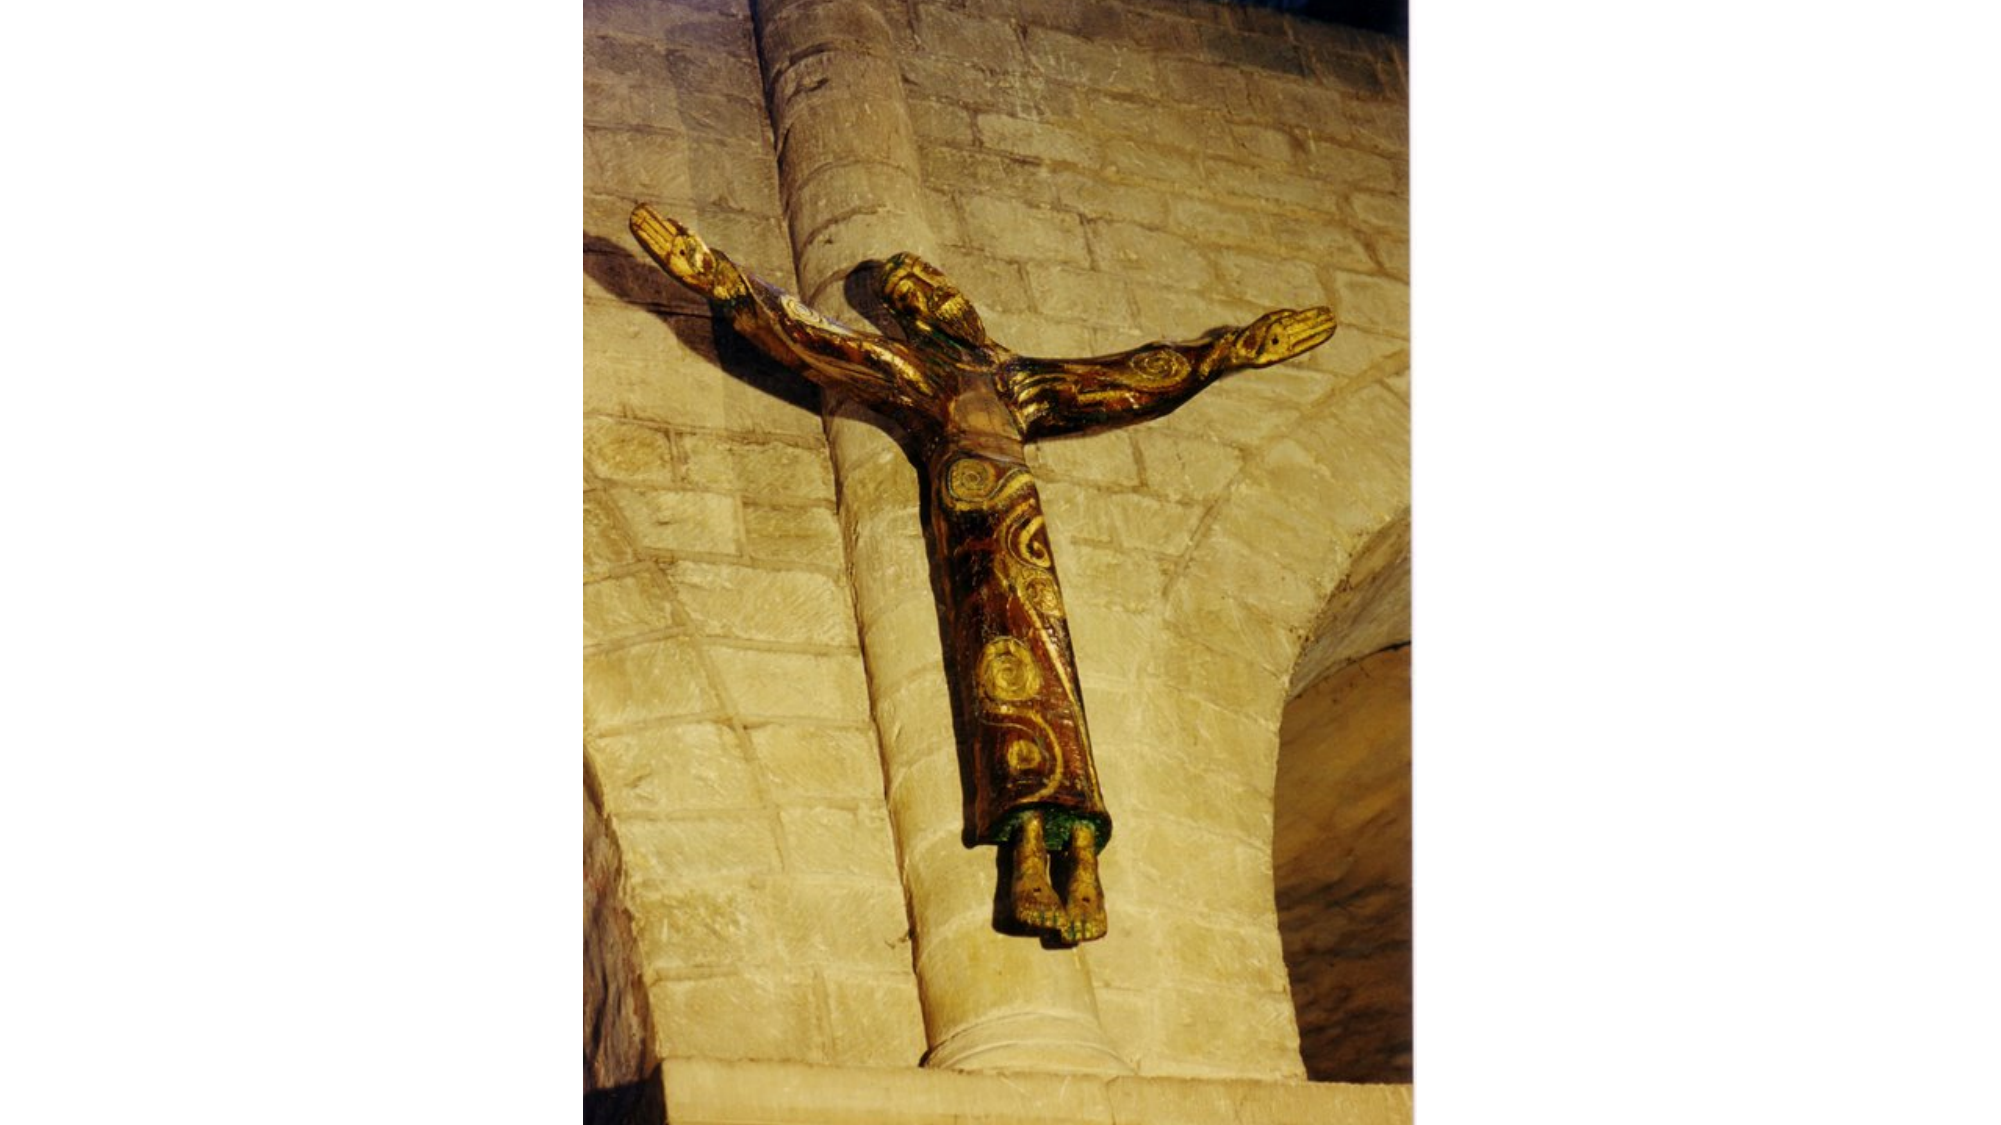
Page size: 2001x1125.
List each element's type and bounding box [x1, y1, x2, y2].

picture [583, 0, 1417, 1125]
